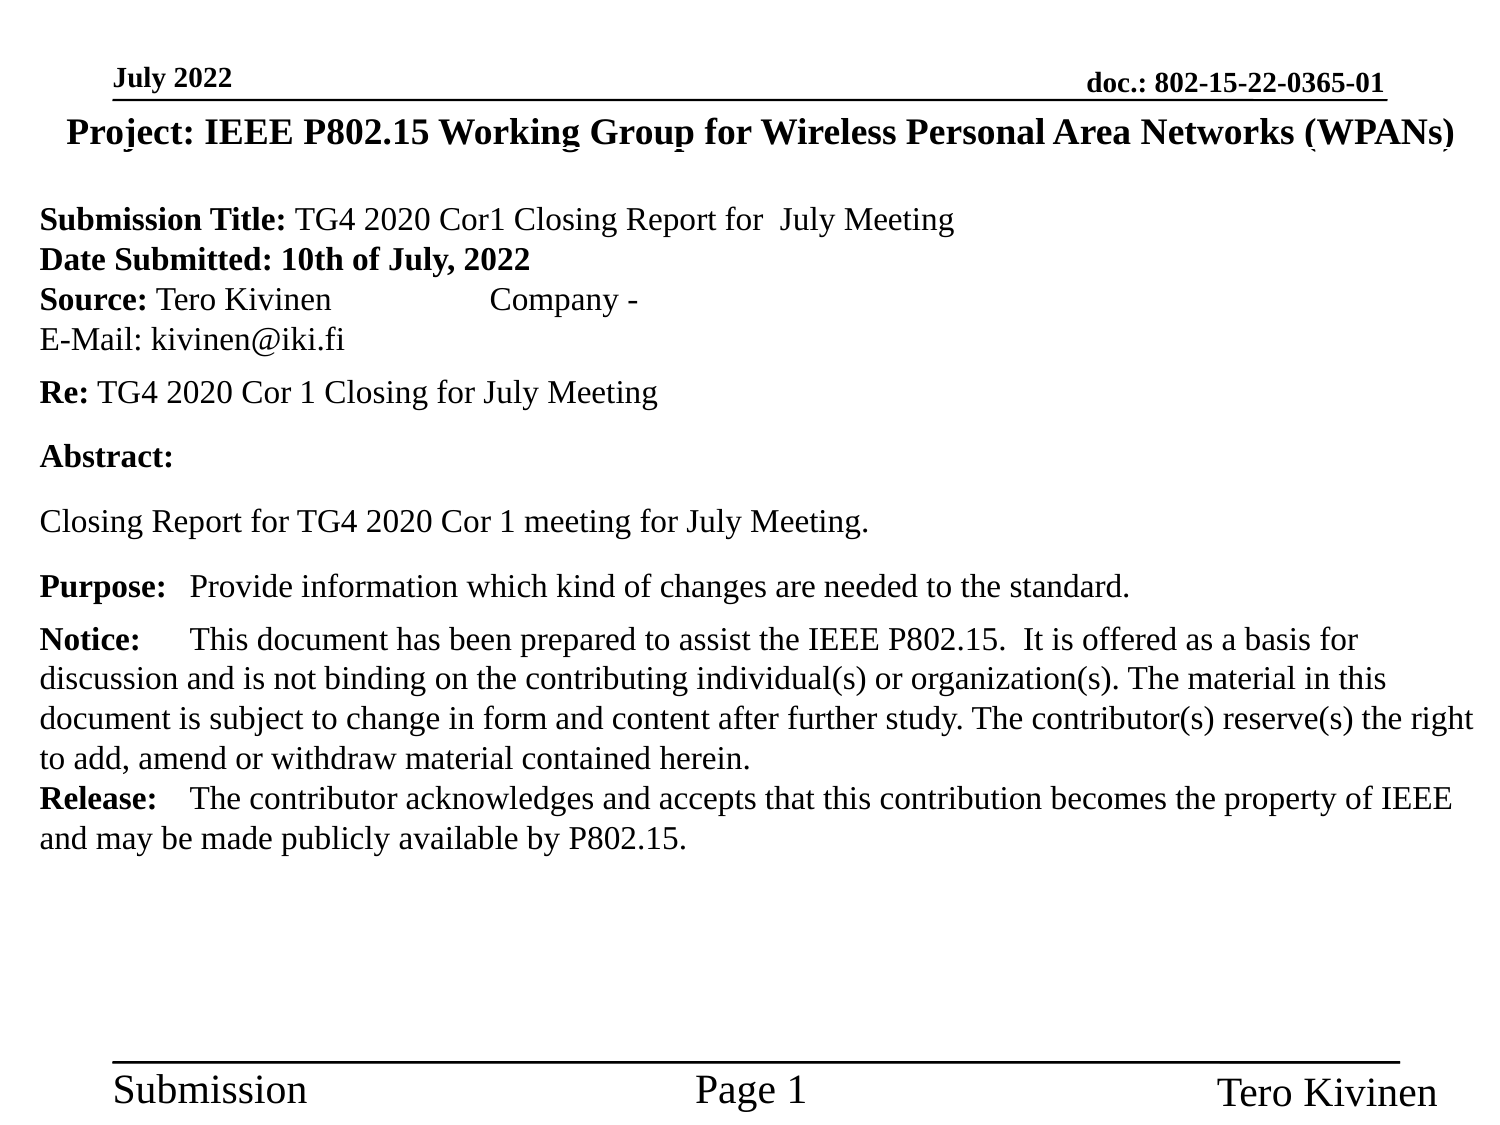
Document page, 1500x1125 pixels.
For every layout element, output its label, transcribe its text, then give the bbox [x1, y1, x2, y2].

text_box Project: IEEE P802.15 Working Group for Wireless Personal Area Networks (WPANs) Submission Title: TG4 2020 Cor1 Closing Report for July Meeting Date Submitted: 10th of July, 2022 Source: Tero Kivinen Company - E-Mail: kivinen@iki.fi Re: TG4 2020 Cor 1 Closing for July Meeting Abstract: Closing Report for TG4 2020 Cor 1 meeting for July Meeting. Purpose: Provide information which kind of changes are needed to the standard. Notice: This document has been prepared to assist the IEEE P802.15. It is offered as a basis for discussion and is not binding on the contributing individual(s) or organization(s). The material in this document is subject to change in form and content after further study. The contributor(s) reserve(s) the right to add, amend or withdraw material contained herein. Release: The contributor acknowledges and accepts that this contribution becomes the property of IEEE and may be made publicly available by P802.15. [24, 99, 1498, 857]
